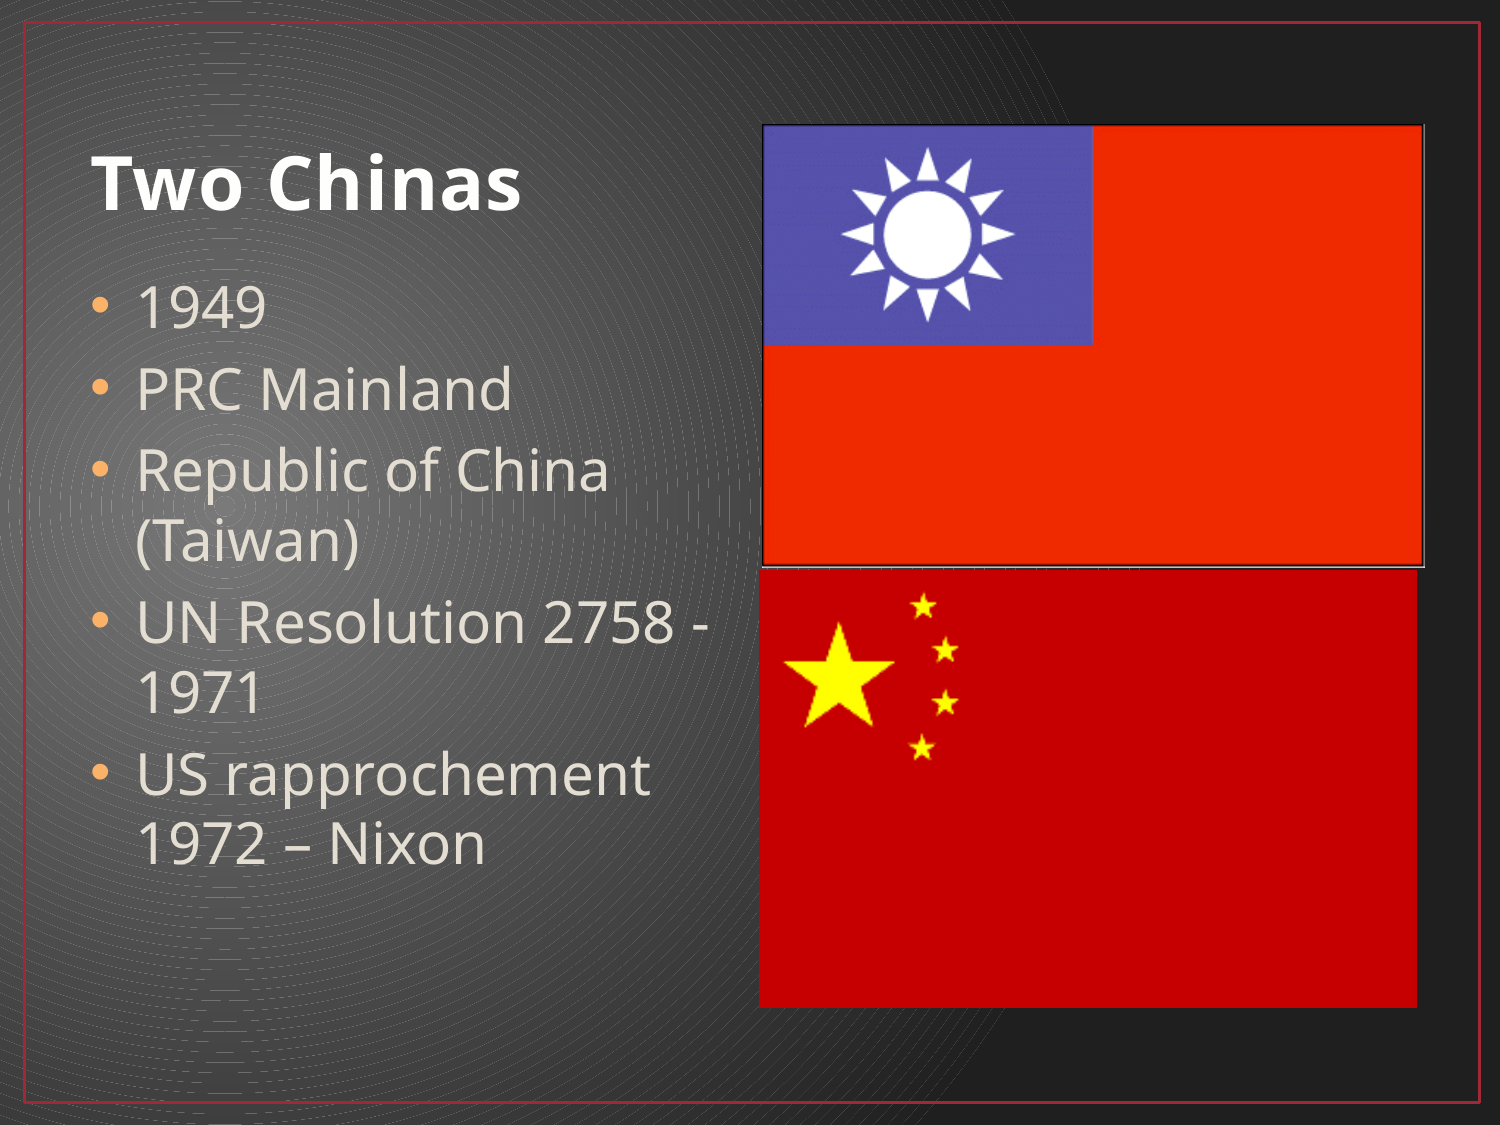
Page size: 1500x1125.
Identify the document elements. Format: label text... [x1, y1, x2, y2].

list 1949 PRC Mainland Republic of China (Taiwan) UN Resolution 2758 - 1971 US rapprochement 1972 – Nixon [75, 262, 738, 1005]
title Two Chinas [75, 45, 1425, 233]
picture [759, 569, 1417, 1008]
picture [762, 124, 1426, 568]
